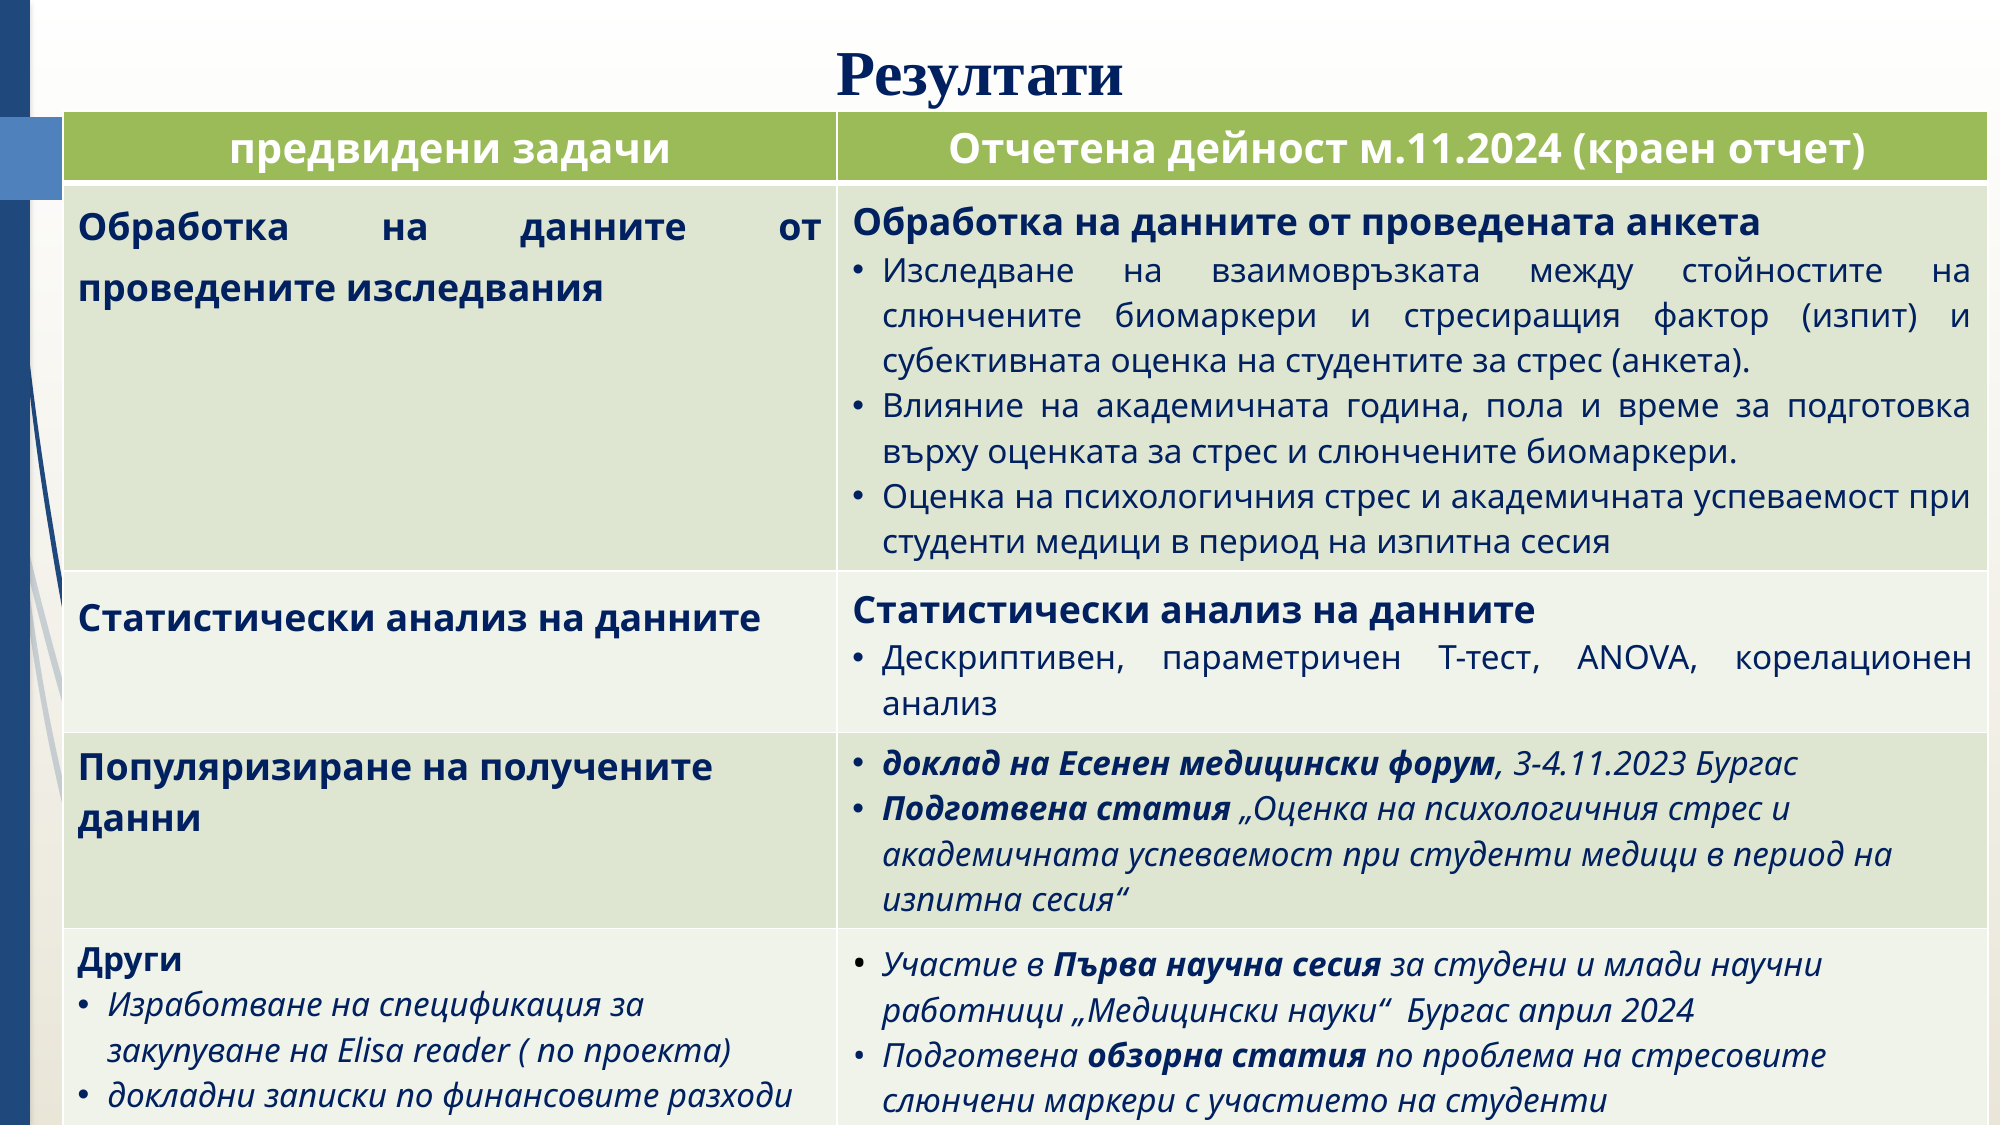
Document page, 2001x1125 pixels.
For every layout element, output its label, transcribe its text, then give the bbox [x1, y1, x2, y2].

table_cell Обработка на данните от проведената анкета Изследване на взаимовръзката между стойностите на слюнчените биомаркери и стресиращия фактор (изпит) и субективната оценка на студентите за стрес (анкета). Влияние на академичната година, пола и време за подготовка върху оценката за стрес и слюнчените биомаркери. Оценка на психологичния стрес и академичната успеваемост при студенти медици в период на изпитна сесия [838, 186, 1987, 570]
title Резултати [456, 23, 1506, 110]
table_header предвидени задачи [64, 112, 836, 180]
table_cell доклад на Есенен медицински форум, 3-4.11.2023 Бургас Подготвена статия „Оценка на психологичния стрес и академичната успеваемост при студенти медици в период на изпитна сесия“ [838, 733, 1987, 928]
table_cell • Участие в Първа научна сесия за студени и млади научни работници „Медицински науки“ Бургас април 2024 • Подготвена обзорна статия по проблема на стресовите слюнчени маркери с участието на студенти • Подготвя се статия с обобщаване на данните от проучванетo [838, 929, 1987, 1125]
table_cell Обработка на данните от проведените изследвания [64, 186, 836, 570]
table_cell Статистически анализ на данните Дескриптивен, параметричен Т-тест, ANOVA, корелационен анализ [838, 572, 1987, 732]
table_cell Статистически анализ на данните [64, 572, 836, 732]
table_cell Други Изработване на спецификация за закупуване на Elisa reader ( по проекта) докладни записки по финансовите разходи [64, 929, 836, 1125]
table_header Отчетена дейност м.11.2024 (краен отчет) [838, 112, 1987, 180]
table_cell Популяризиране на получените данни [64, 733, 836, 928]
